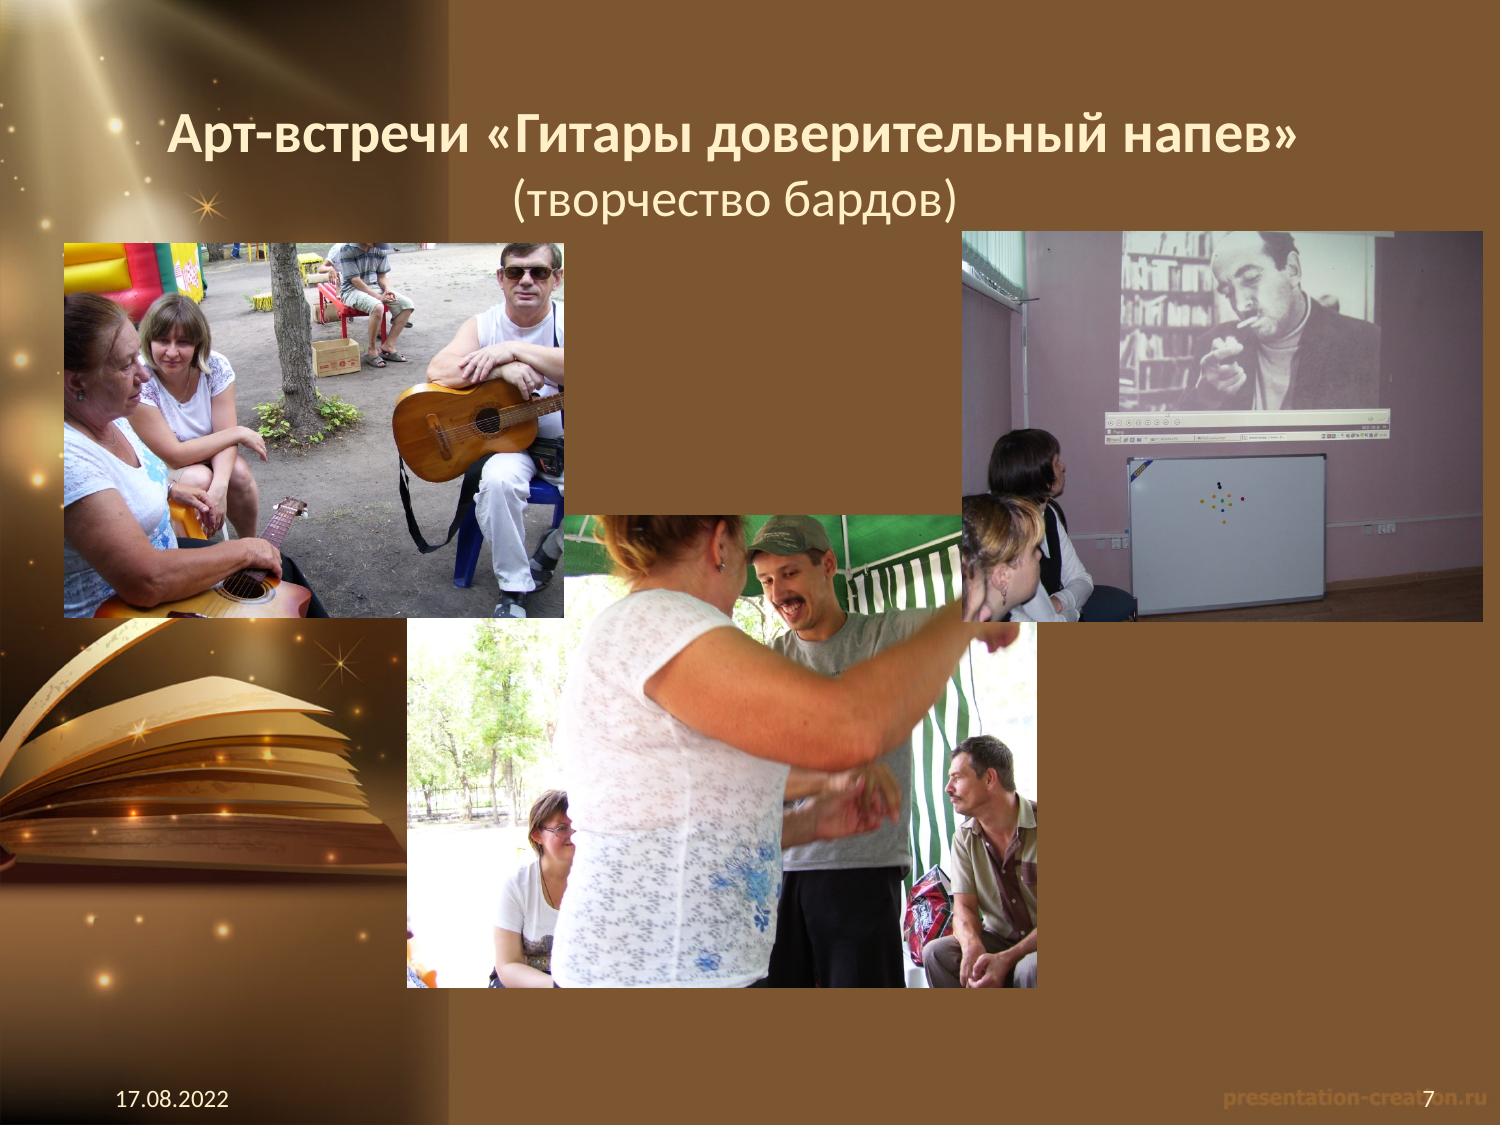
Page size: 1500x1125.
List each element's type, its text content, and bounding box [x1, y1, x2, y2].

picture [0, 0, 1500, 1125]
title Арт-встречи «Гитары доверительный напев» (творчество бардов) [0, 30, 1471, 291]
